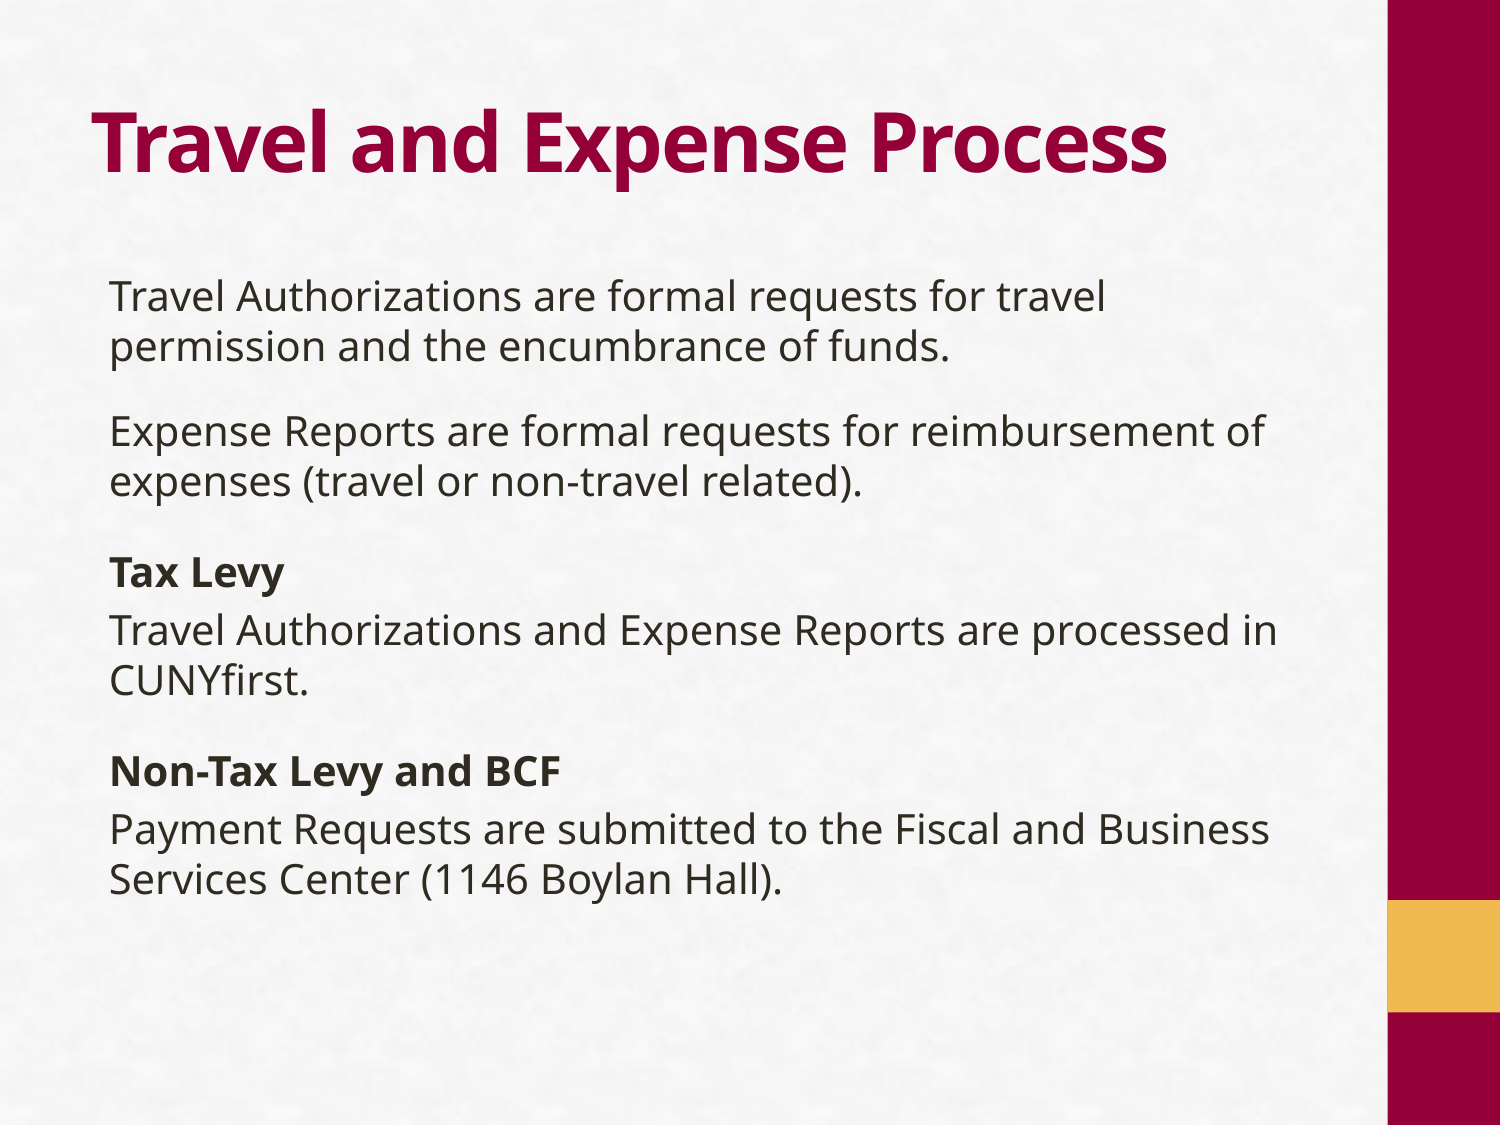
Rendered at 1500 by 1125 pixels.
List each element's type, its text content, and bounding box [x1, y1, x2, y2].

list Travel Authorizations are formal requests for travel permission and the encumbrance of funds. Expense Reports are formal requests for reimbursement of expenses (travel or non-travel related). Tax Levy Travel Authorizations and Expense Reports are processed in CUNYfirst. Non-Tax Levy and BCF Payment Requests are submitted to the Fiscal and Business Services Center (1146 Boylan Hall). [75, 262, 1325, 1050]
title Travel and Expense Process [75, 45, 1325, 233]
